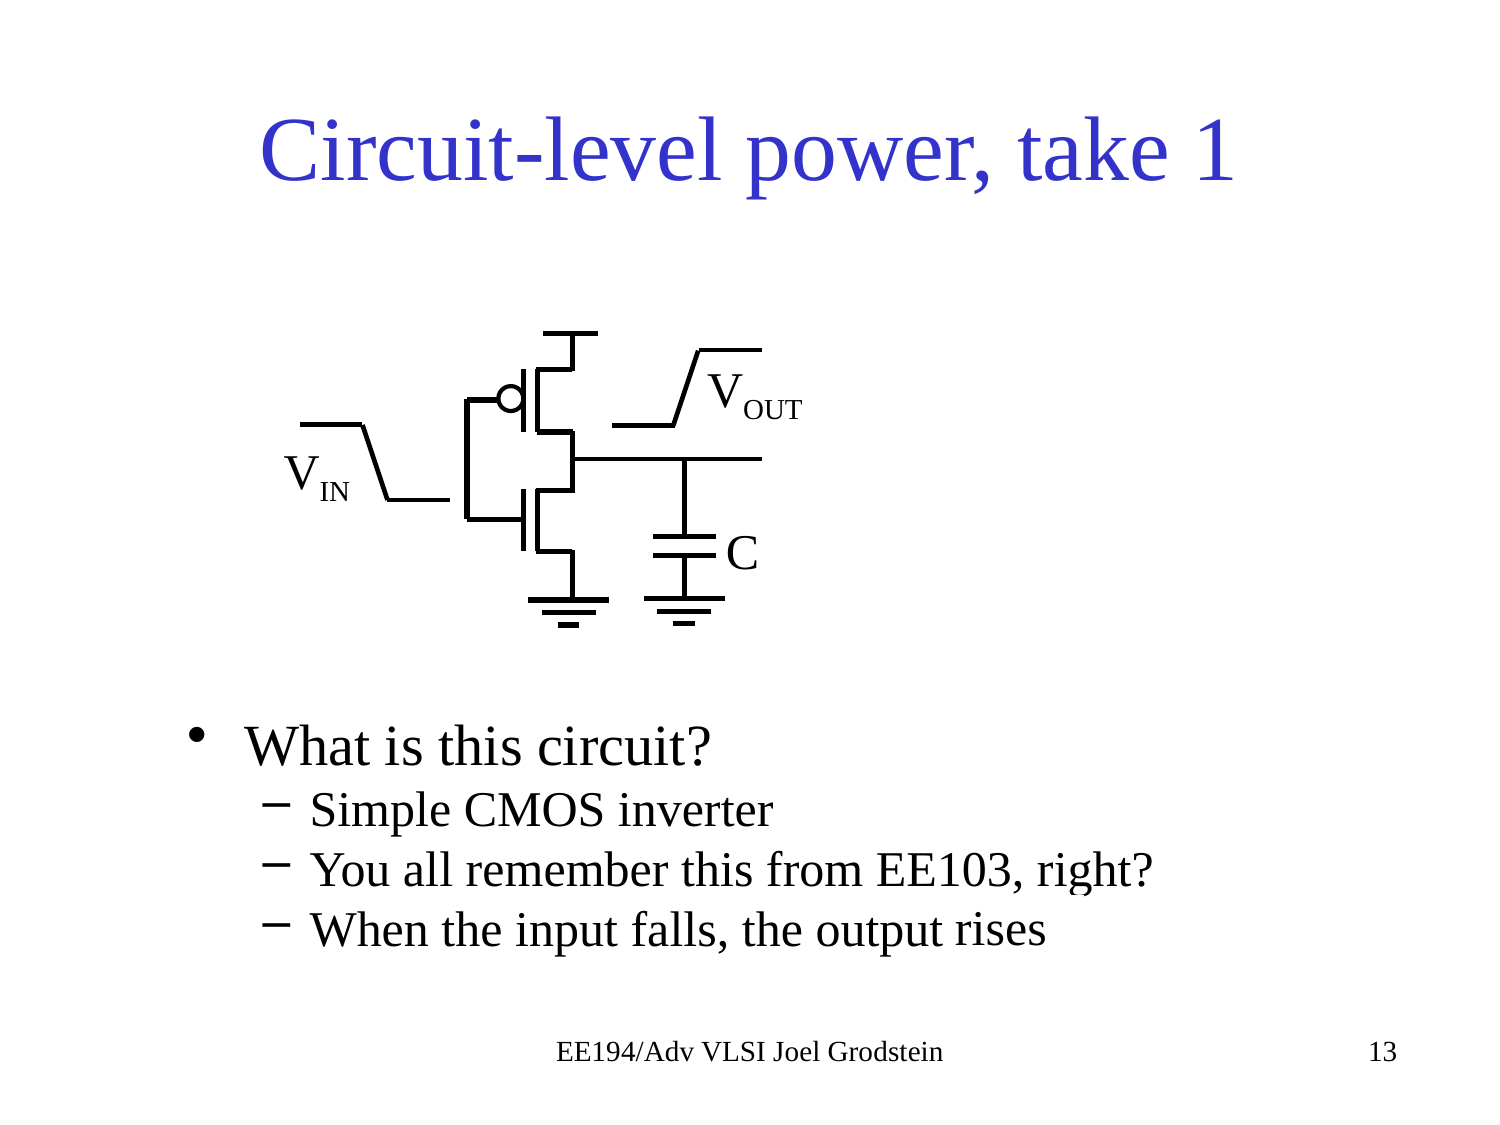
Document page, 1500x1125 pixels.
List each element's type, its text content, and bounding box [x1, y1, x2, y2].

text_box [527, 599, 610, 626]
text_box [496, 384, 518, 414]
text_box rises [954, 895, 1085, 971]
text_box C [711, 511, 788, 587]
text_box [643, 598, 726, 624]
list What is this circuit? Simple CMOS inverter You all remember this from EE103, right? When the input falls, the output ??? [172, 699, 1486, 982]
title Circuit-level power, take 1 [112, 50, 1388, 238]
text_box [672, 350, 699, 426]
text_box VIN [268, 431, 394, 515]
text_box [362, 424, 388, 501]
text_box VOUT [699, 349, 829, 433]
footer EE194/Adv VLSI Joel Grodstein [512, 1024, 988, 1101]
